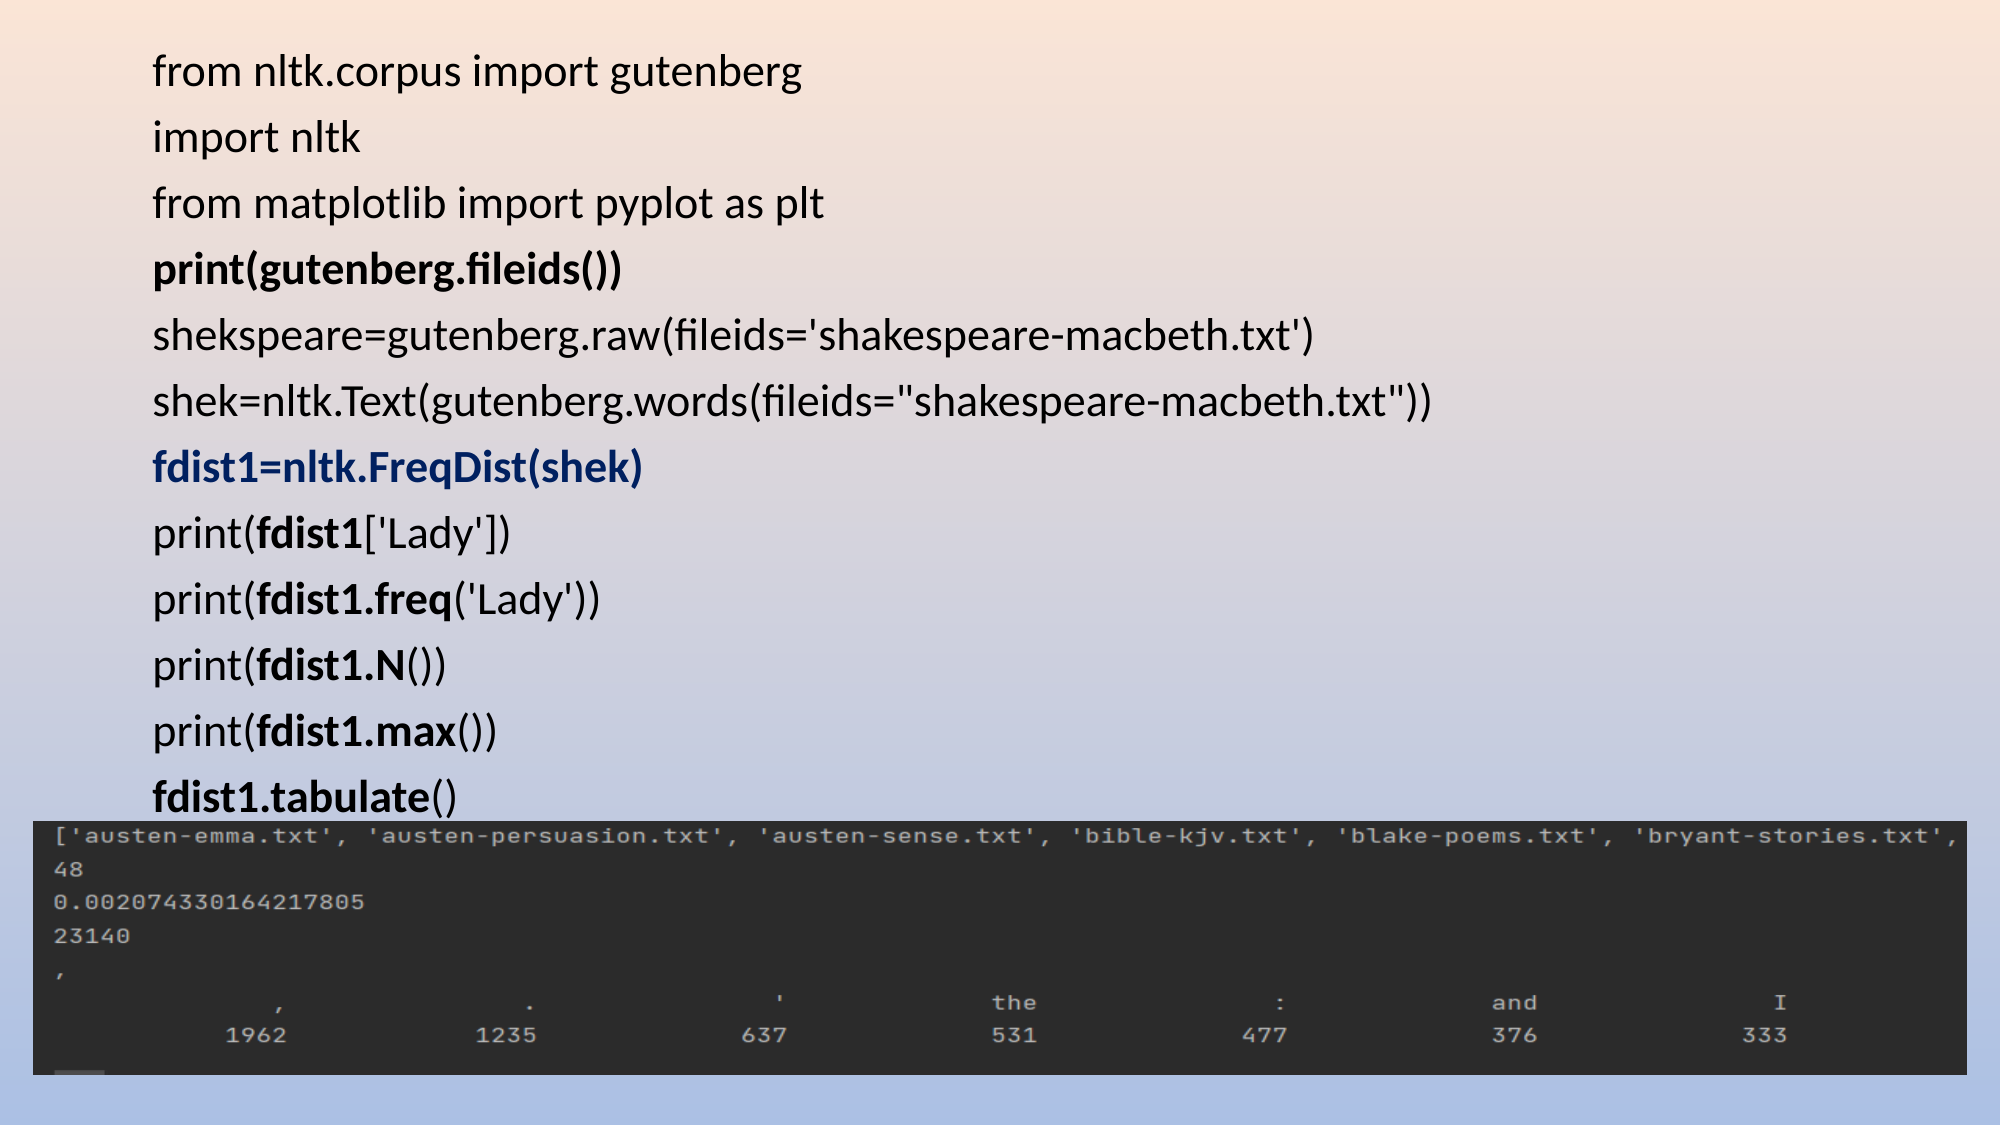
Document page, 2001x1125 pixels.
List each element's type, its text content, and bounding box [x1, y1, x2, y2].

list from nltk.corpus import gutenberg import nltk from matplotlib import pyplot as plt print(gutenberg.fileids()) shekspeare=gutenberg.raw(fileids='shakespeare-macbeth.txt') shek=nltk.Text(gutenberg.words(fileids="shakespeare-macbeth.txt")) fdist1=nltk.FreqDist(shek) print(fdist1['Lady']) print(fdist1.freq('Lady')) print(fdist1.N()) print(fdist1.max()) fdist1.tabulate() [137, 39, 1863, 821]
picture [33, 821, 1967, 1075]
